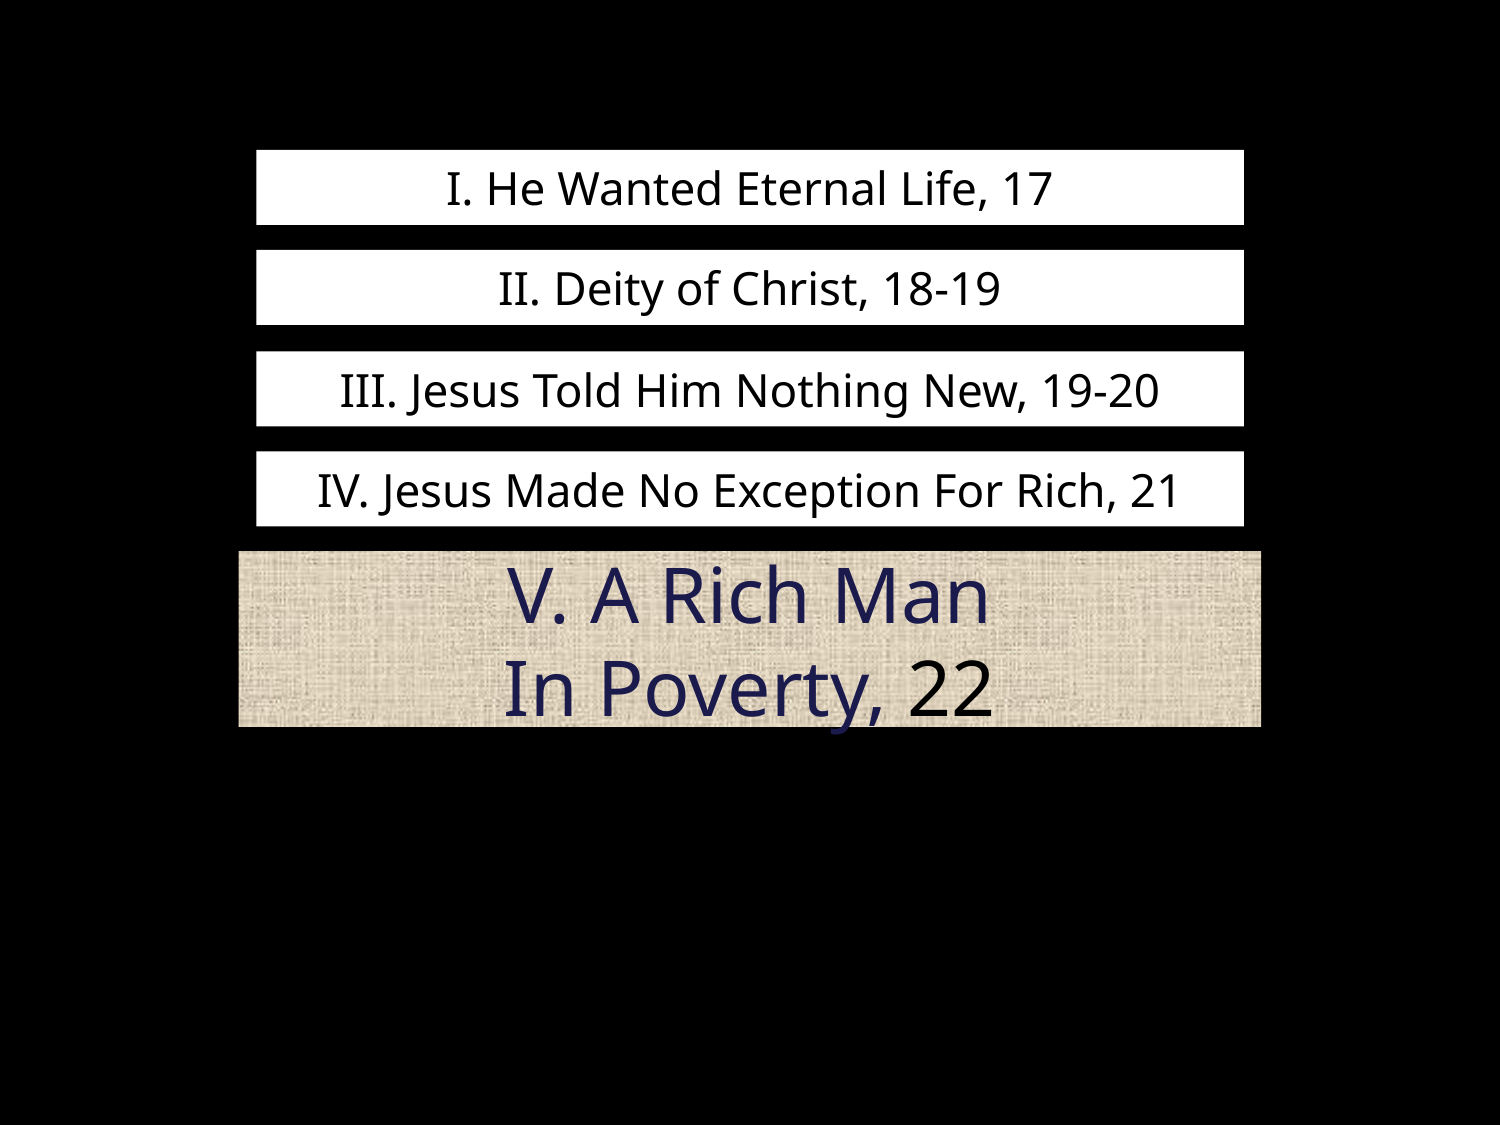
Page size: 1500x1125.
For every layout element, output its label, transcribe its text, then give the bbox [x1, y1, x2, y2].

title I. He Wanted Eternal Life, 17 [256, 149, 1244, 225]
text_box V. A Rich Man In Poverty, 22 [238, 551, 1262, 727]
text_box IV. Jesus Made No Exception For Rich, 21 [256, 451, 1244, 527]
text_box II. Deity of Christ, 18-19 [256, 249, 1244, 325]
text_box III. Jesus Told Him Nothing New, 19-20 [256, 351, 1244, 427]
